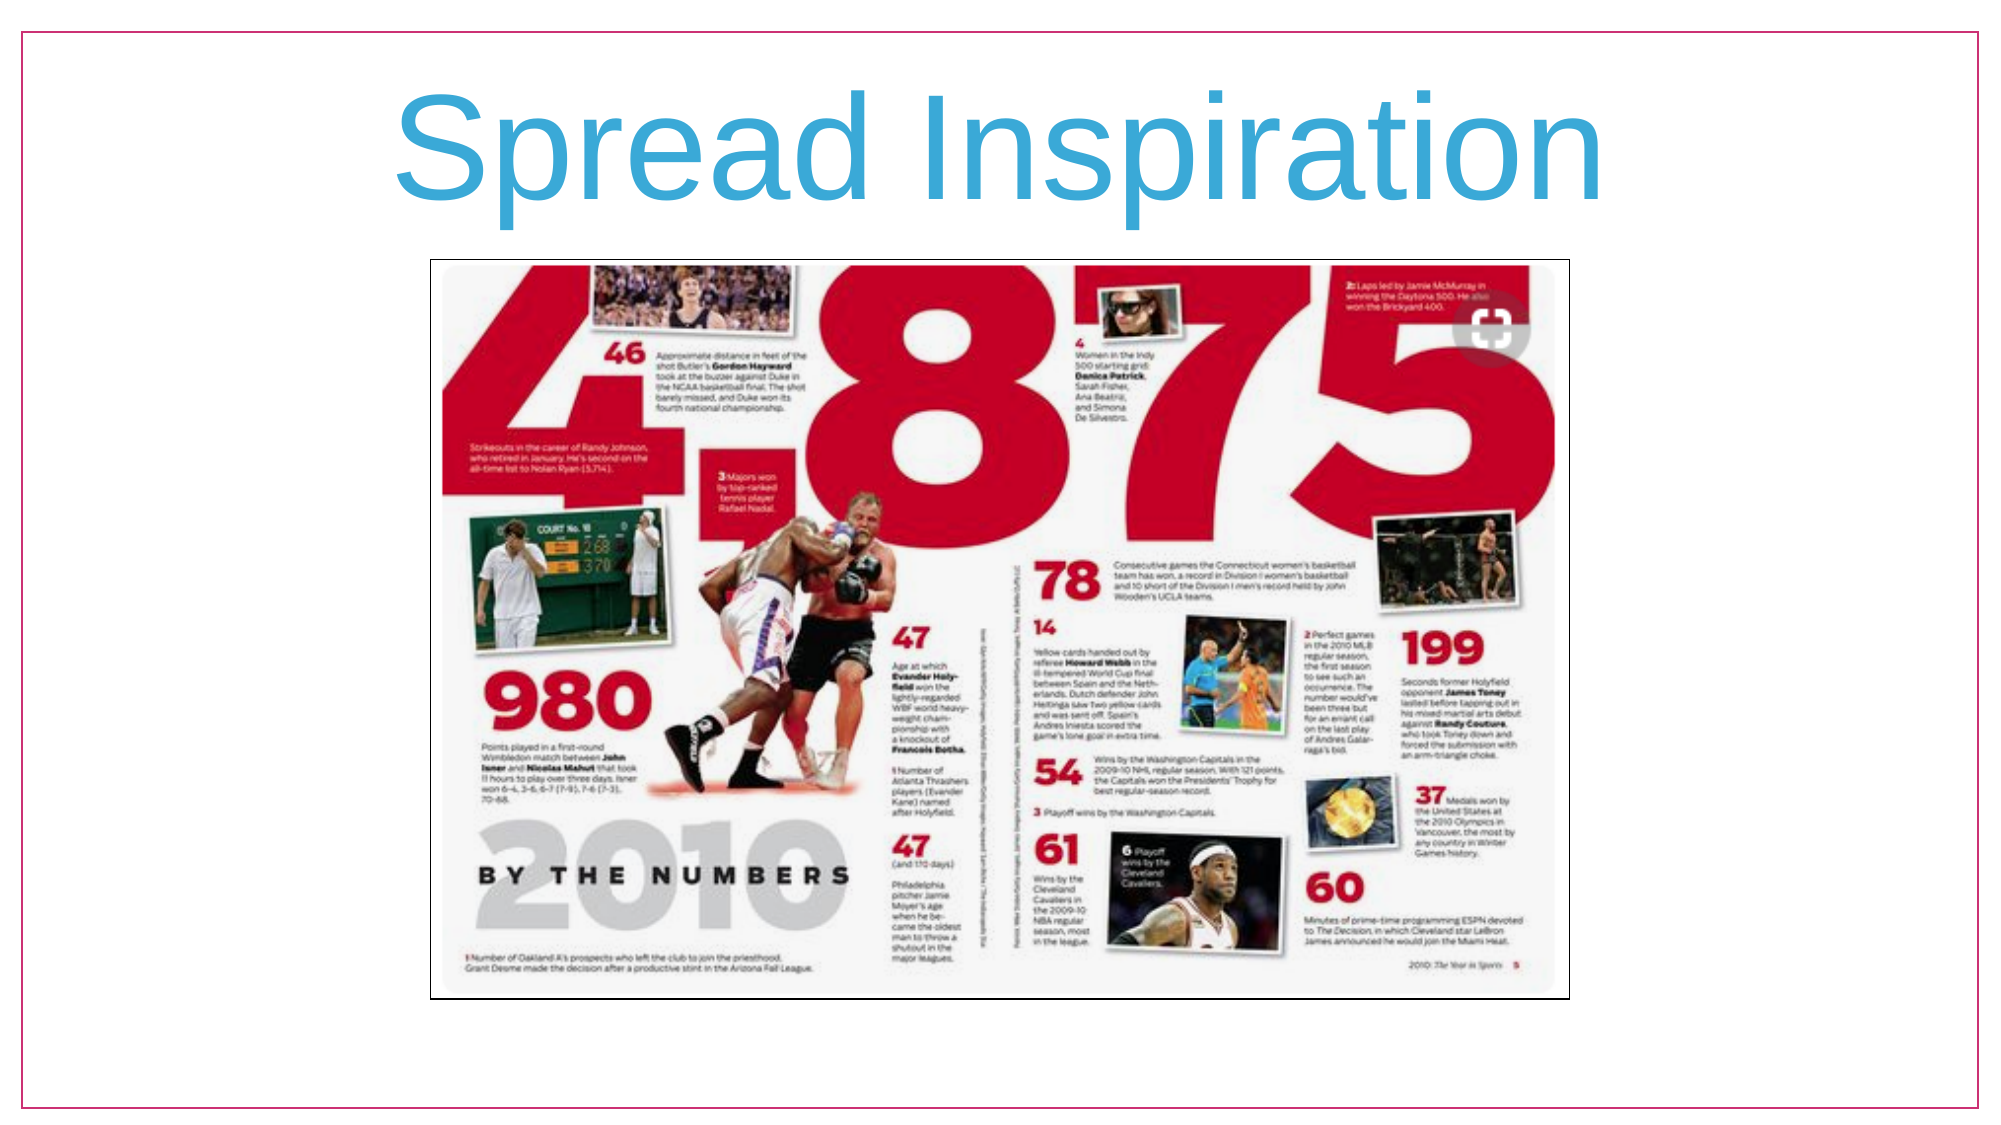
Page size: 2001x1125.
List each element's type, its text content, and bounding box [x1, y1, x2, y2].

text_box [22, 31, 1978, 1108]
picture [430, 260, 1570, 999]
title Spread Inspiration [137, 42, 1863, 260]
